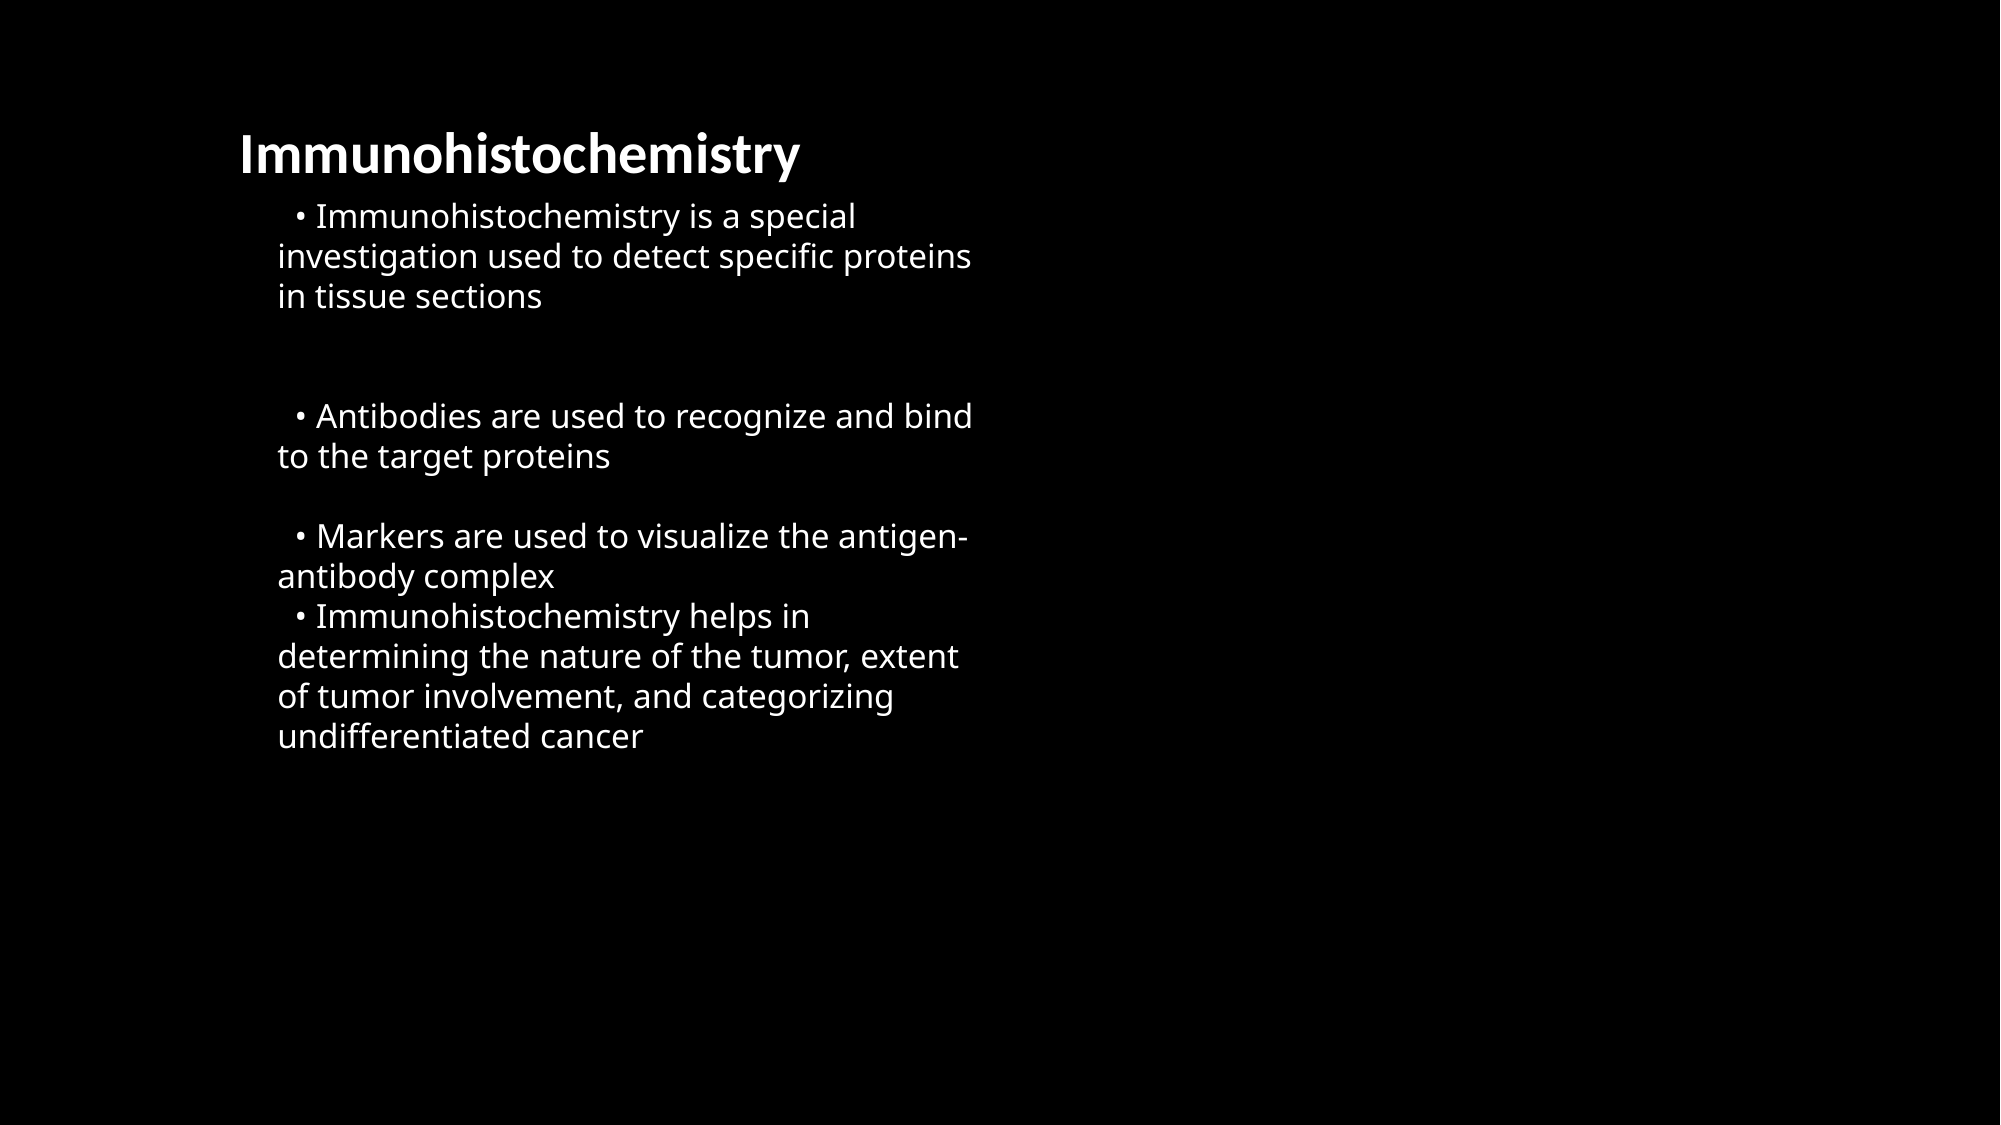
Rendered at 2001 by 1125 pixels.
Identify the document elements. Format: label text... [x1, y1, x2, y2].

text_box • Antibodies are used to recognize and bind to the target proteins [262, 397, 1013, 473]
text_box • Immunohistochemistry helps in determining the nature of the tumor, extent of tumor involvement, and categorizing undifferentiated cancer [262, 637, 1013, 713]
text_box • Markers are used to visualize the antigen-antibody complex [262, 517, 1013, 593]
text_box • Immunohistochemistry is a special investigation used to detect specific proteins in tissue sections [262, 217, 1013, 293]
text_box Immunohistochemistry [225, 112, 1463, 188]
